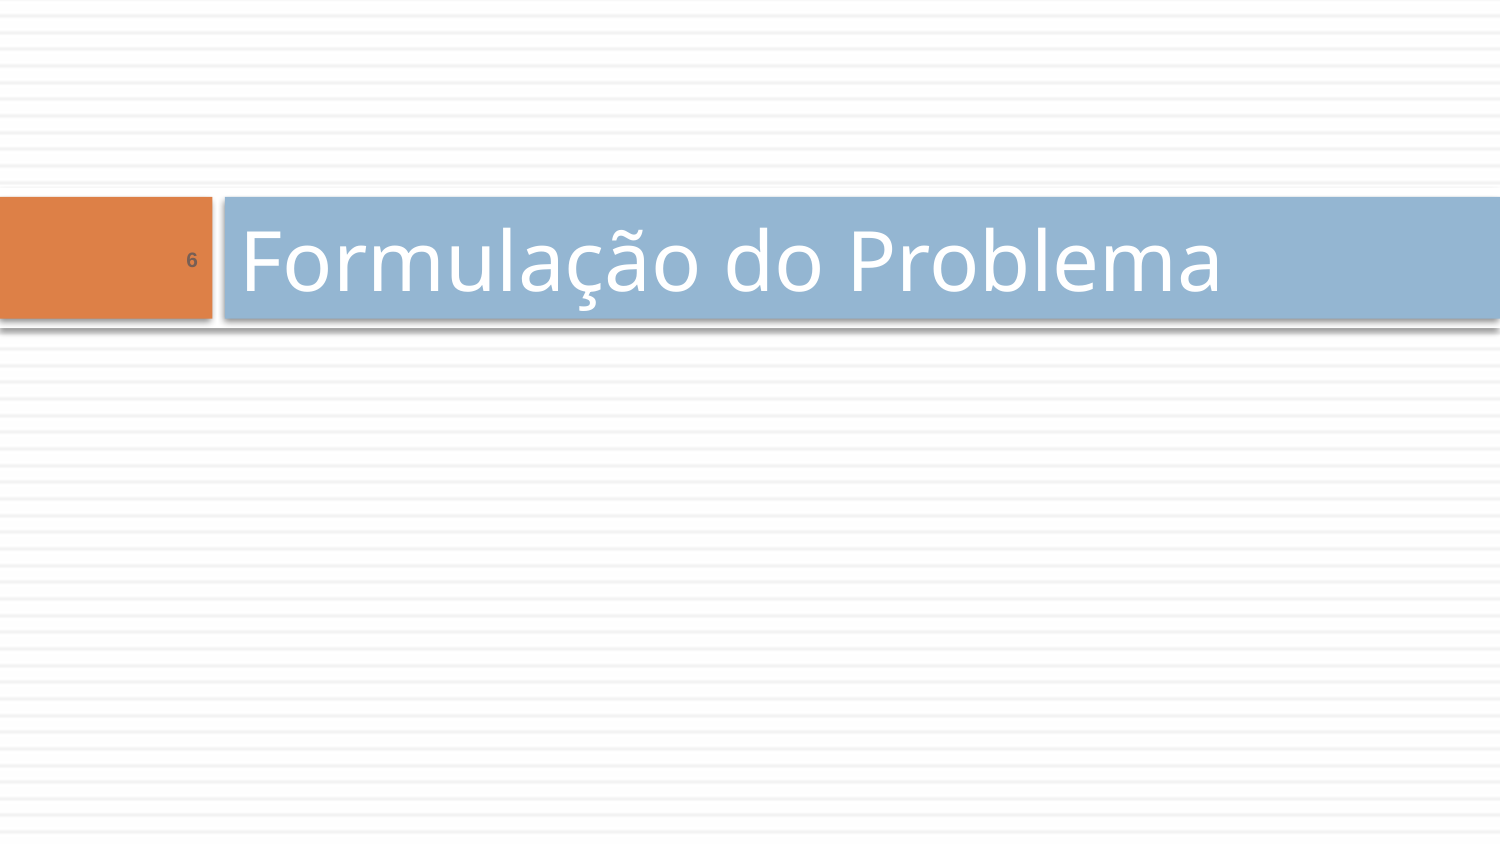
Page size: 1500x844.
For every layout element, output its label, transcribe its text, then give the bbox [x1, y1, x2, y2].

slide_number 6 [0, 215, 213, 302]
title Formulação do Problema [225, 196, 1475, 319]
